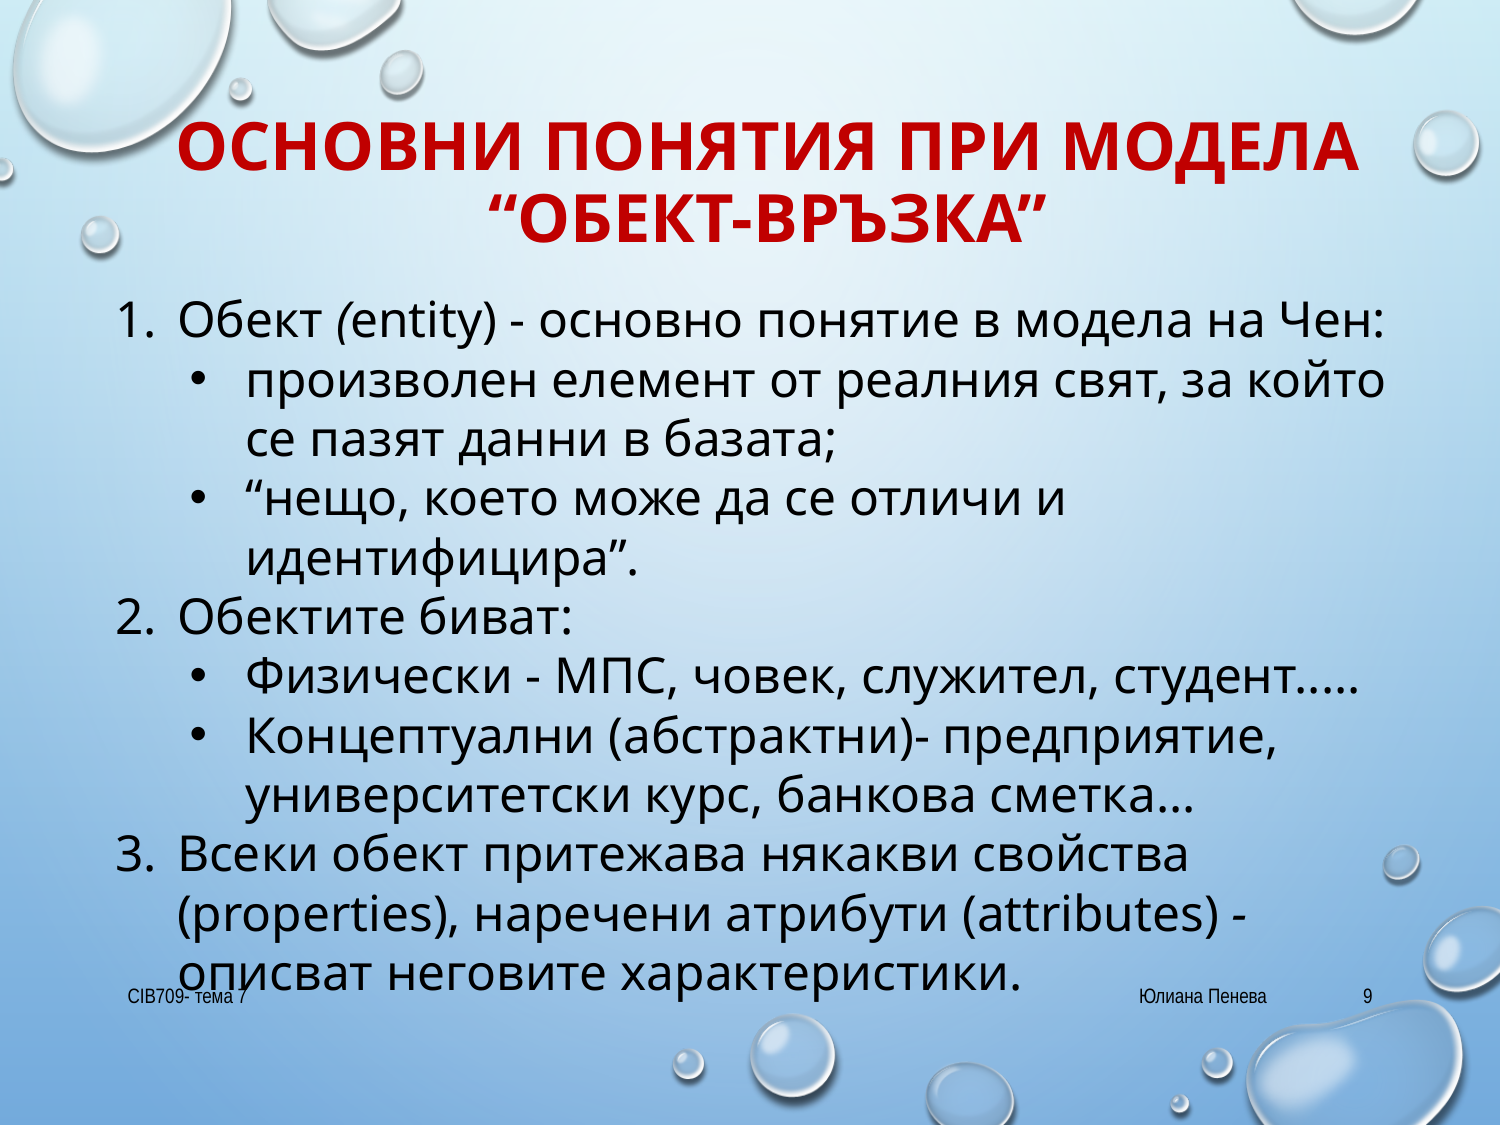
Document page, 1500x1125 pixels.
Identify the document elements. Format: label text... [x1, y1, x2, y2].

slide_number Юлиана Пенева [944, 965, 1283, 1025]
title ОСНОВНИ ПОНЯТИЯ ПРИ МОДЕЛА “ОБЕКТ-ВРЪЗКА” [112, 101, 1424, 268]
picture [0, 0, 1500, 1125]
footer CIB709- тема 7 [112, 965, 934, 1025]
slide_number 9 [1293, 965, 1388, 1025]
list Обект (entity) - основно понятие в модела на Чен: произволен елемент от реалния свят, за който се пазят данни в базата; “нещо, което може да се отличи и идентифицира”. Обектите биват: Физически - МПС, човек, служител, студент..... Концептуални (абстрактни)- предприятие, университетски курс, банкова сметка... Всеки обект притежава някакви свойства (properties), наречени атрибути (attributes) - описват неговите характеристики. [100, 280, 1413, 1025]
